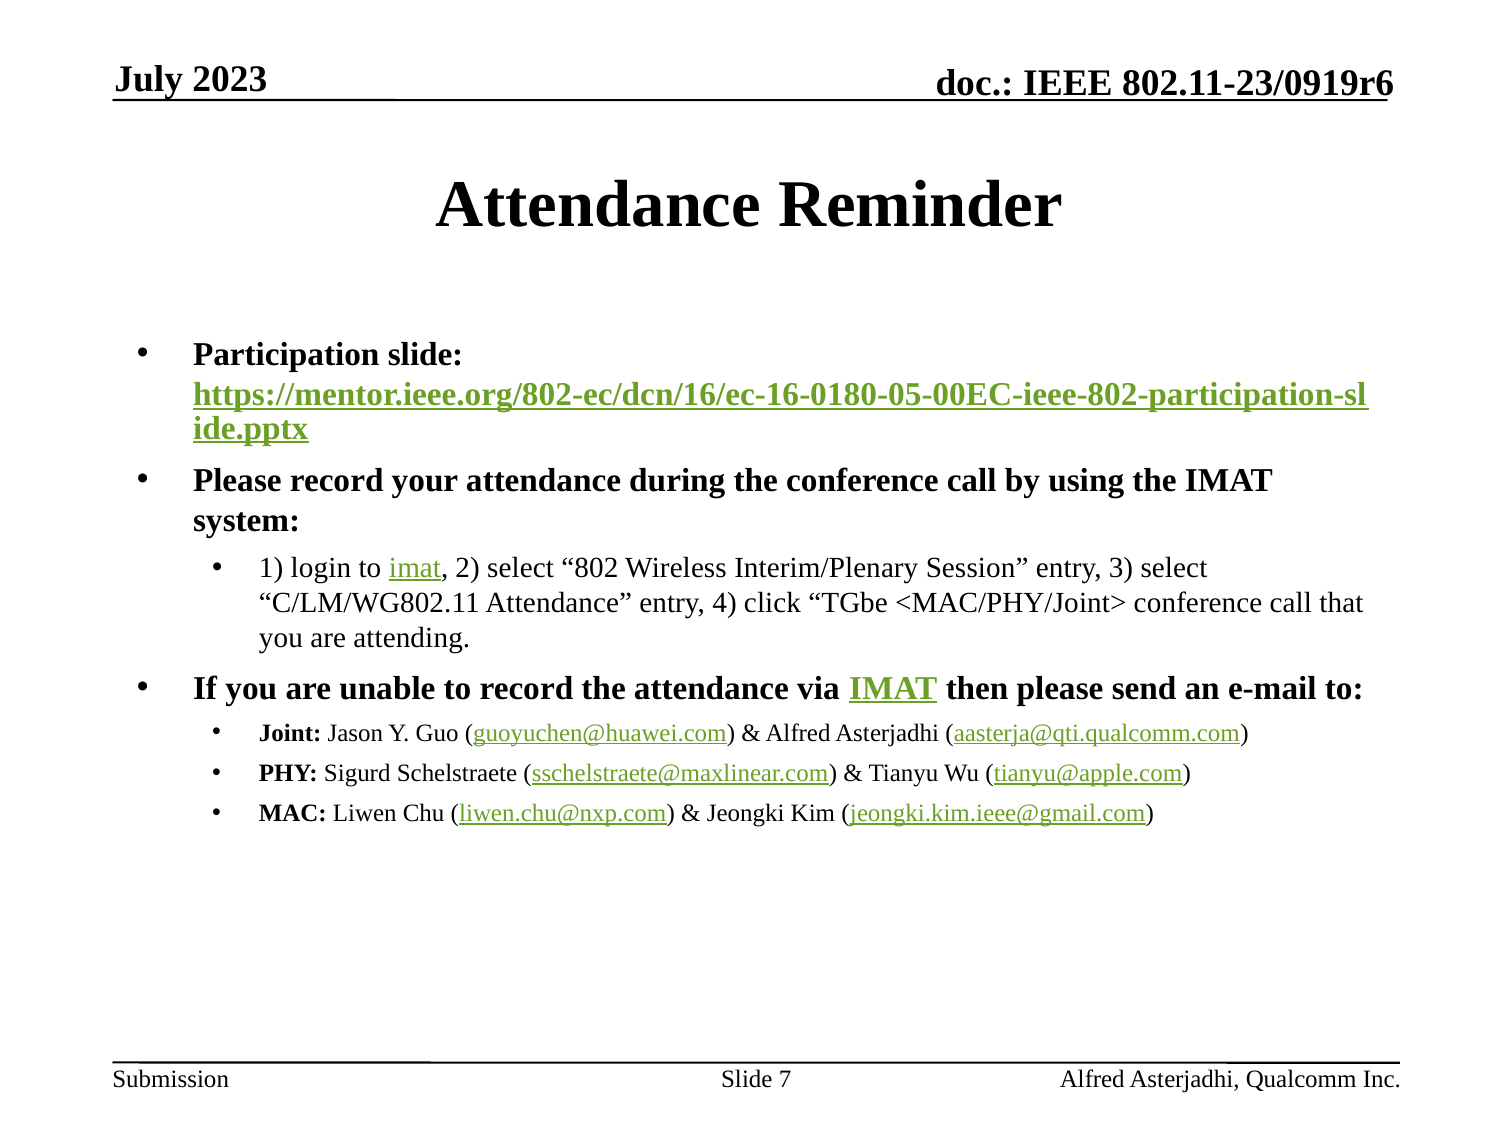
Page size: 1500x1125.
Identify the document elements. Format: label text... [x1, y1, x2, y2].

list Participation slide: https://mentor.ieee.org/802-ec/dcn/16/ec-16-0180-05-00EC-ieee-802-participation-slide.pptx Please record your attendance during the conference call by using the IMAT system: 1) login to imat, 2) select “802 Wireless Interim/Plenary Session” entry, 3) select “C/LM/WG802.11 Attendance” entry, 4) click “TGbe <MAC/PHY/Joint> conference call that you are attending. If you are unable to record the attendance via IMAT then please send an e-mail to: Joint: Jason Y. Guo (guoyuchen@huawei.com) & Alfred Asterjadhi (aasterja@qti.qualcomm.com) PHY: Sigurd Schelstraete (sschelstraete@maxlinear.com) & Tianyu Wu (tianyu@apple.com) MAC: Liwen Chu (liwen.chu@nxp.com) & Jeongki Kim (jeongki.kim.ieee@gmail.com) [112, 324, 1388, 1063]
slide_number Slide 7 [712, 1061, 800, 1123]
footer Alfred Asterjadhi, Qualcomm Inc. [878, 1061, 1402, 1093]
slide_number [114, 54, 423, 100]
title Attendance Reminder [112, 112, 1388, 288]
